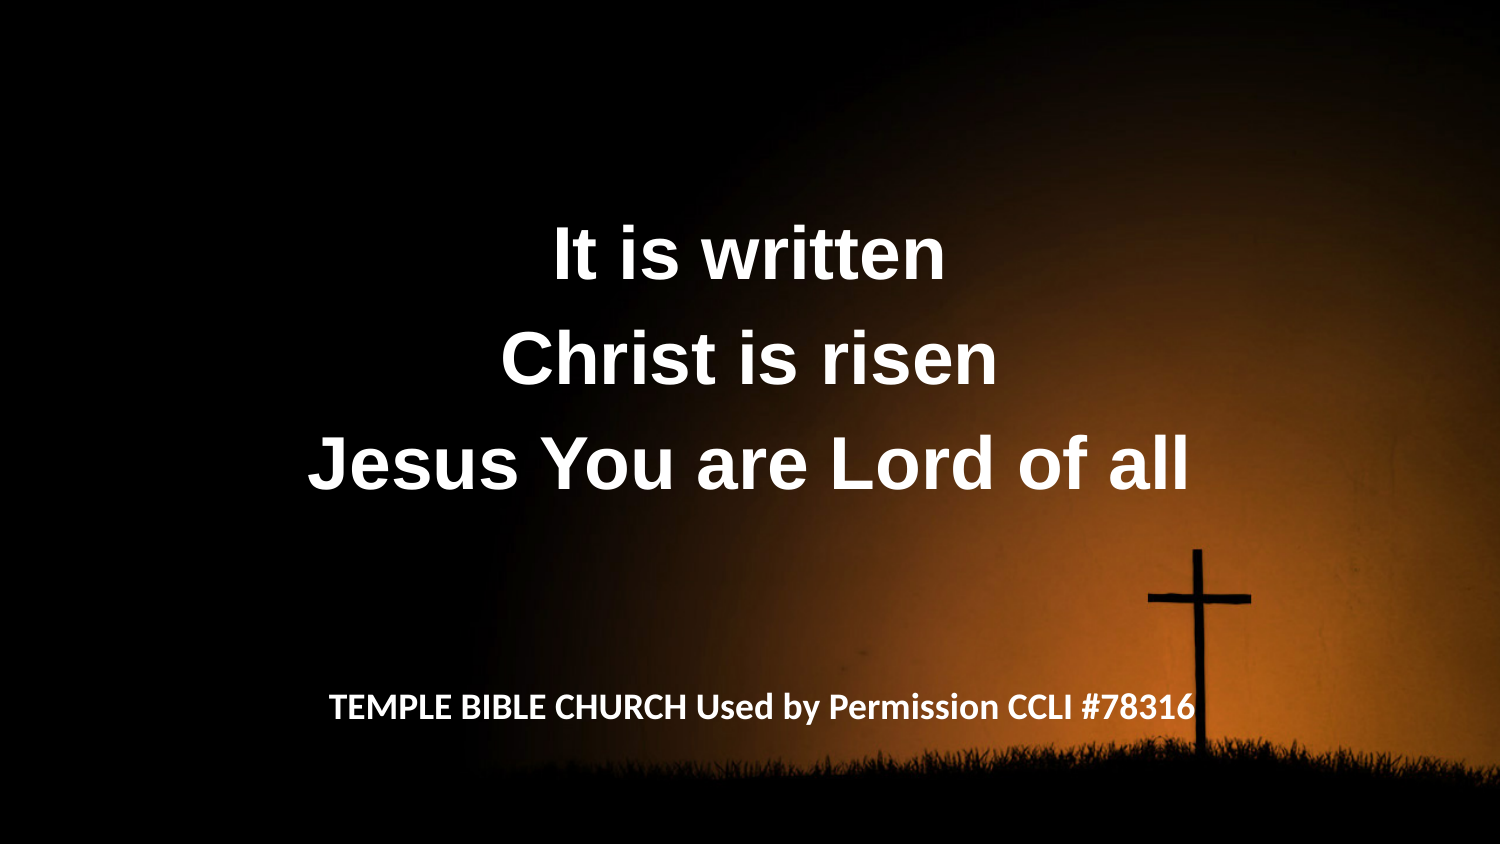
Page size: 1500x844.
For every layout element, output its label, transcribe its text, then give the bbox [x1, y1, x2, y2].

list It is written Christ is risen Jesus You are Lord of all [75, 196, 1425, 754]
text_box TEMPLE BIBLE CHURCH Used by Permission CCLI #78316 [249, 674, 1275, 735]
picture [0, 0, 1500, 844]
